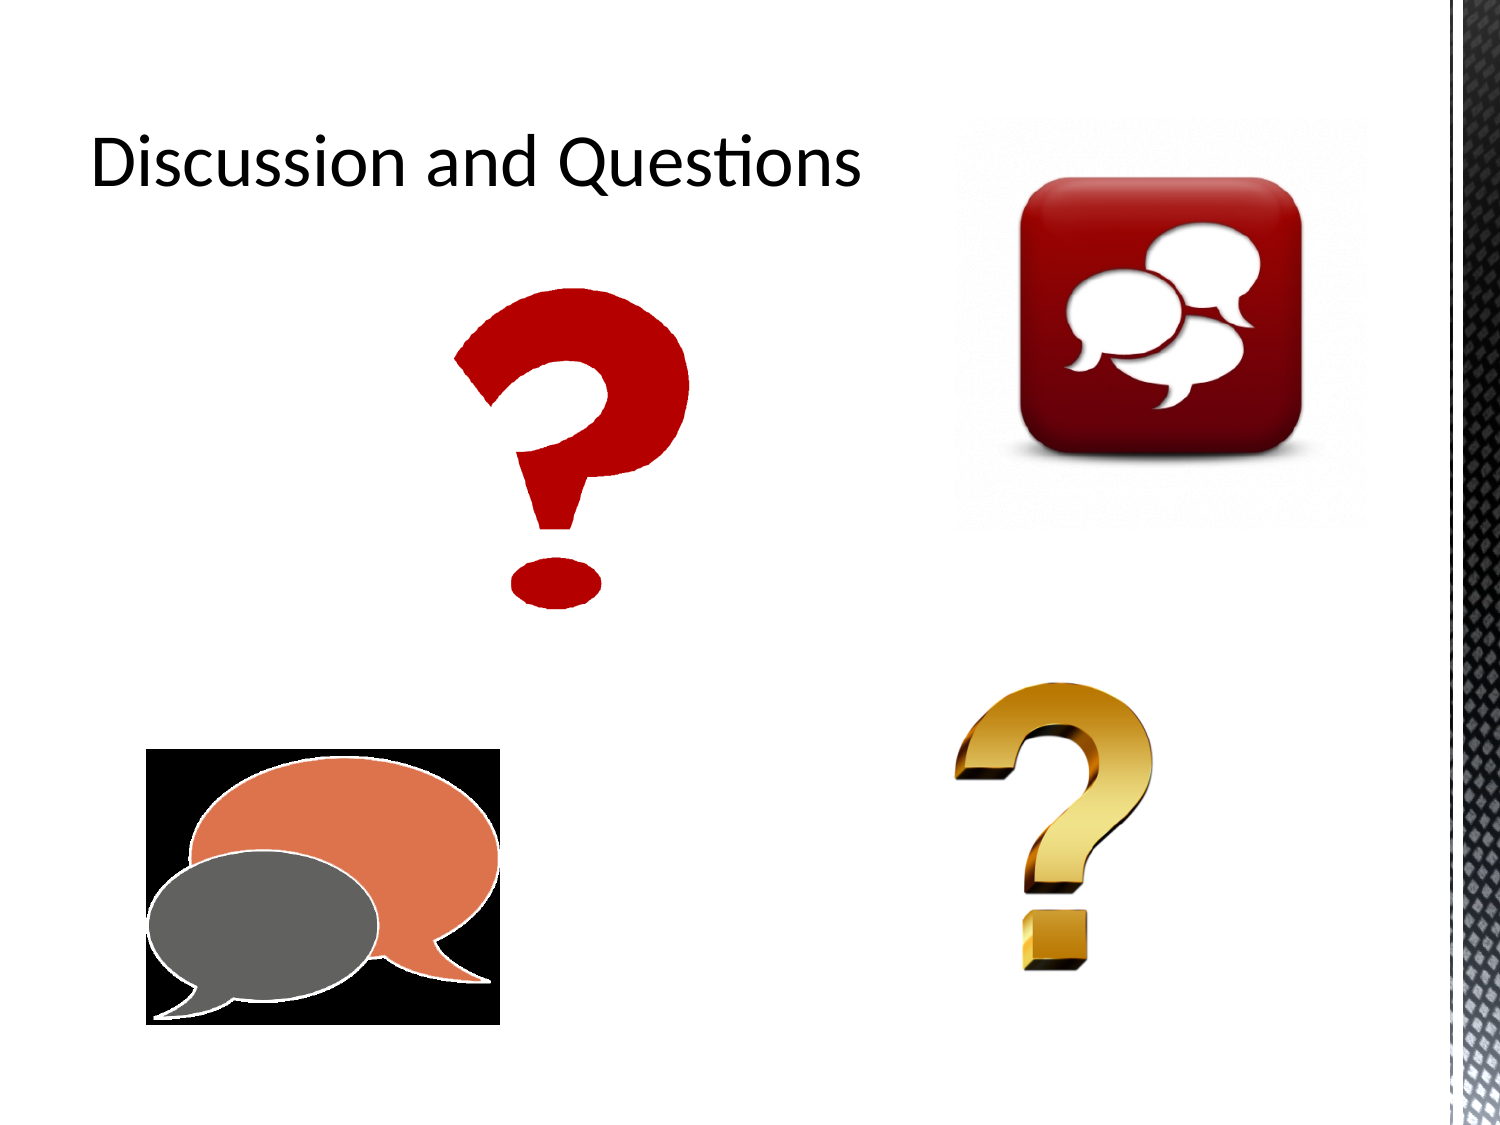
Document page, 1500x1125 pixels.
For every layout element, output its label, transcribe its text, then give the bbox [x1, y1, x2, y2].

picture [449, 285, 692, 611]
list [146, 749, 501, 1025]
picture [887, 653, 1231, 997]
picture [1447, 0, 1500, 1125]
picture [955, 118, 1368, 531]
title Discussion and Questions [75, 75, 988, 238]
